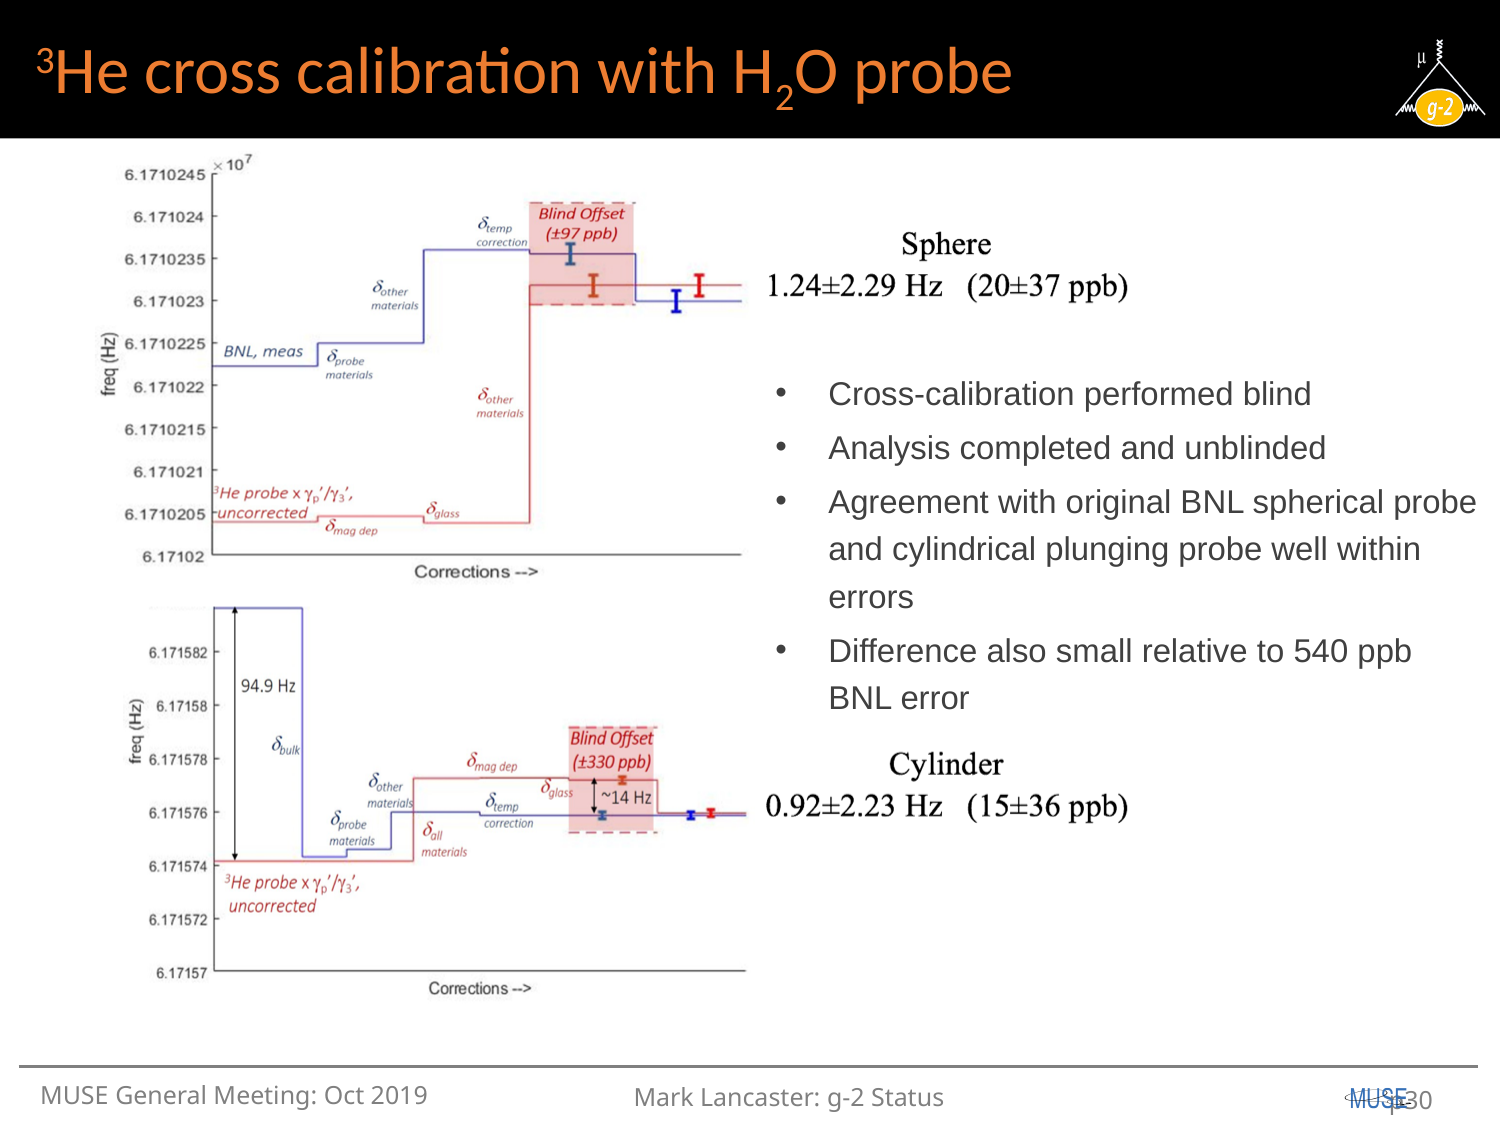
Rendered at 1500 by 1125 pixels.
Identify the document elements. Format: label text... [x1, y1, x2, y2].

text_box Cross-calibration performed blind Analysis completed and unblinded Agreement with original BNL spherical probe and cylindrical plunging probe well within errors Difference also small relative to 540 ppb BNL error [1149, 364, 1479, 723]
picture [1394, 39, 1486, 127]
picture [1341, 1072, 1415, 1124]
picture [90, 149, 1149, 1005]
text_box 3He cross calibration with H2O probe [20, 19, 1030, 126]
